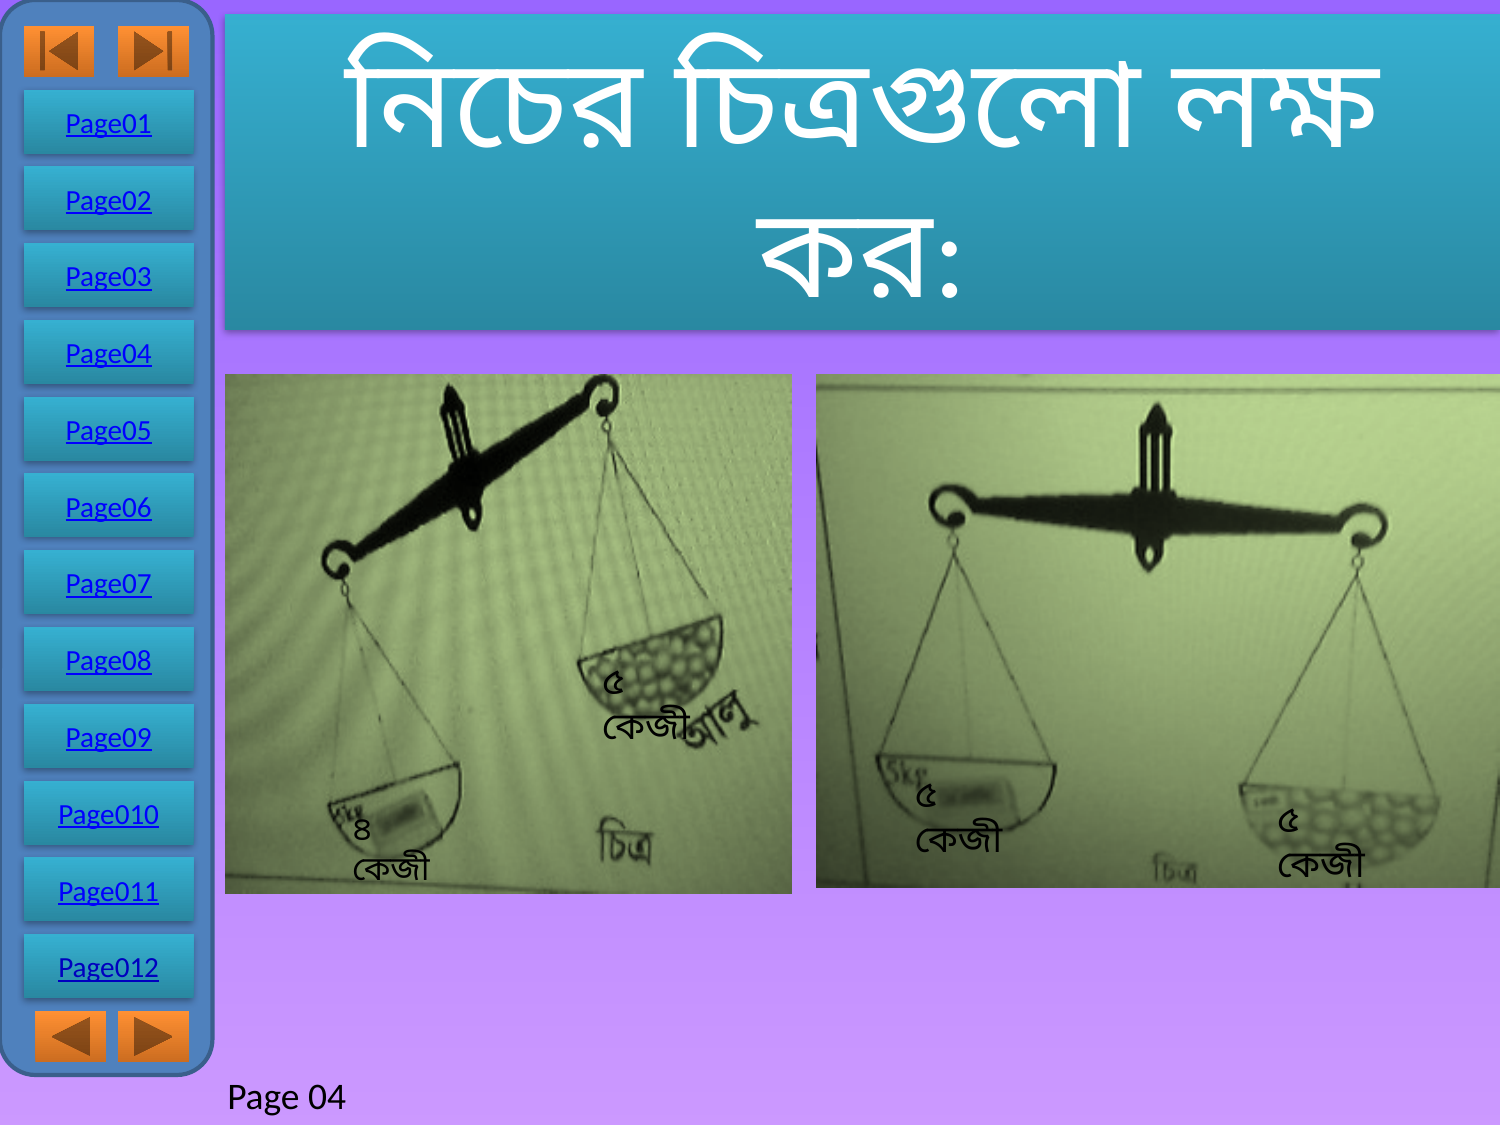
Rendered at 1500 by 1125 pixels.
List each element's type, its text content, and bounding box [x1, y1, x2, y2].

picture [816, 374, 1500, 888]
picture [224, 374, 792, 894]
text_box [0, 0, 213, 1076]
text_box Page 04 [212, 1064, 413, 1125]
text_box নিচের চিত্রগুলো লক্ষ কর: [224, 14, 1500, 330]
